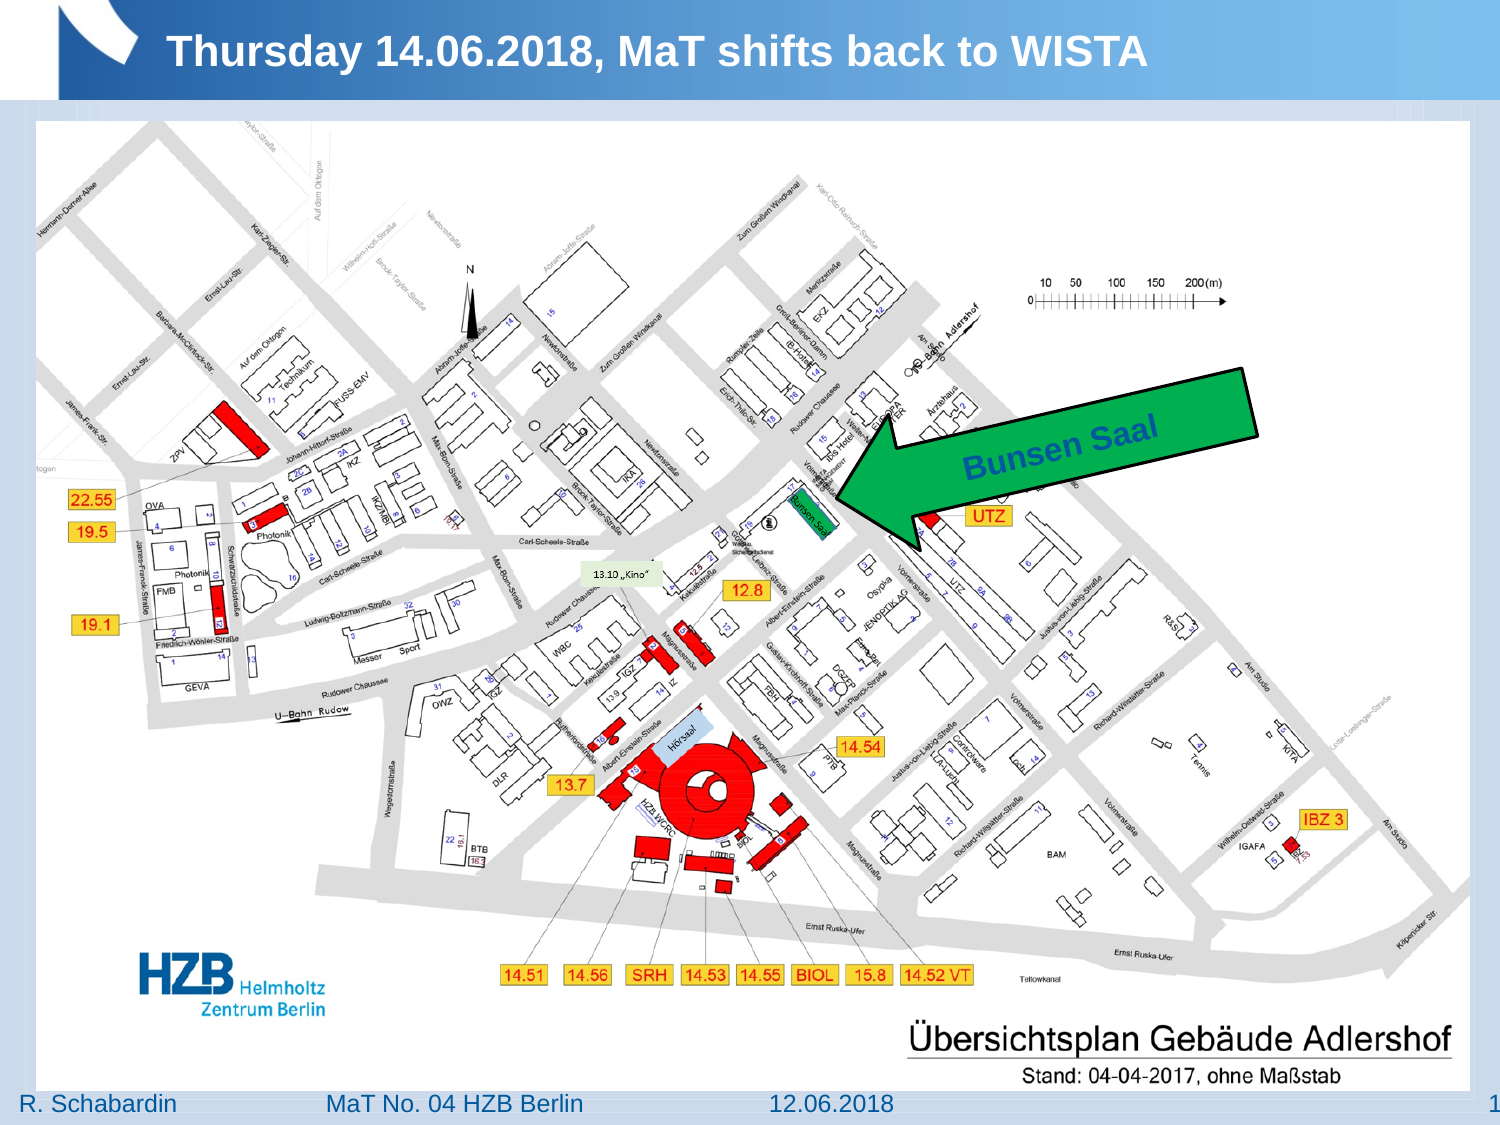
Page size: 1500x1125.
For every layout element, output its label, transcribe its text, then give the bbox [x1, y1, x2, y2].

text_box Thursday 14.06.2018, MaT shifts back to WISTA [151, 15, 1165, 83]
picture [0, 0, 1500, 100]
picture [35, 121, 1471, 1092]
